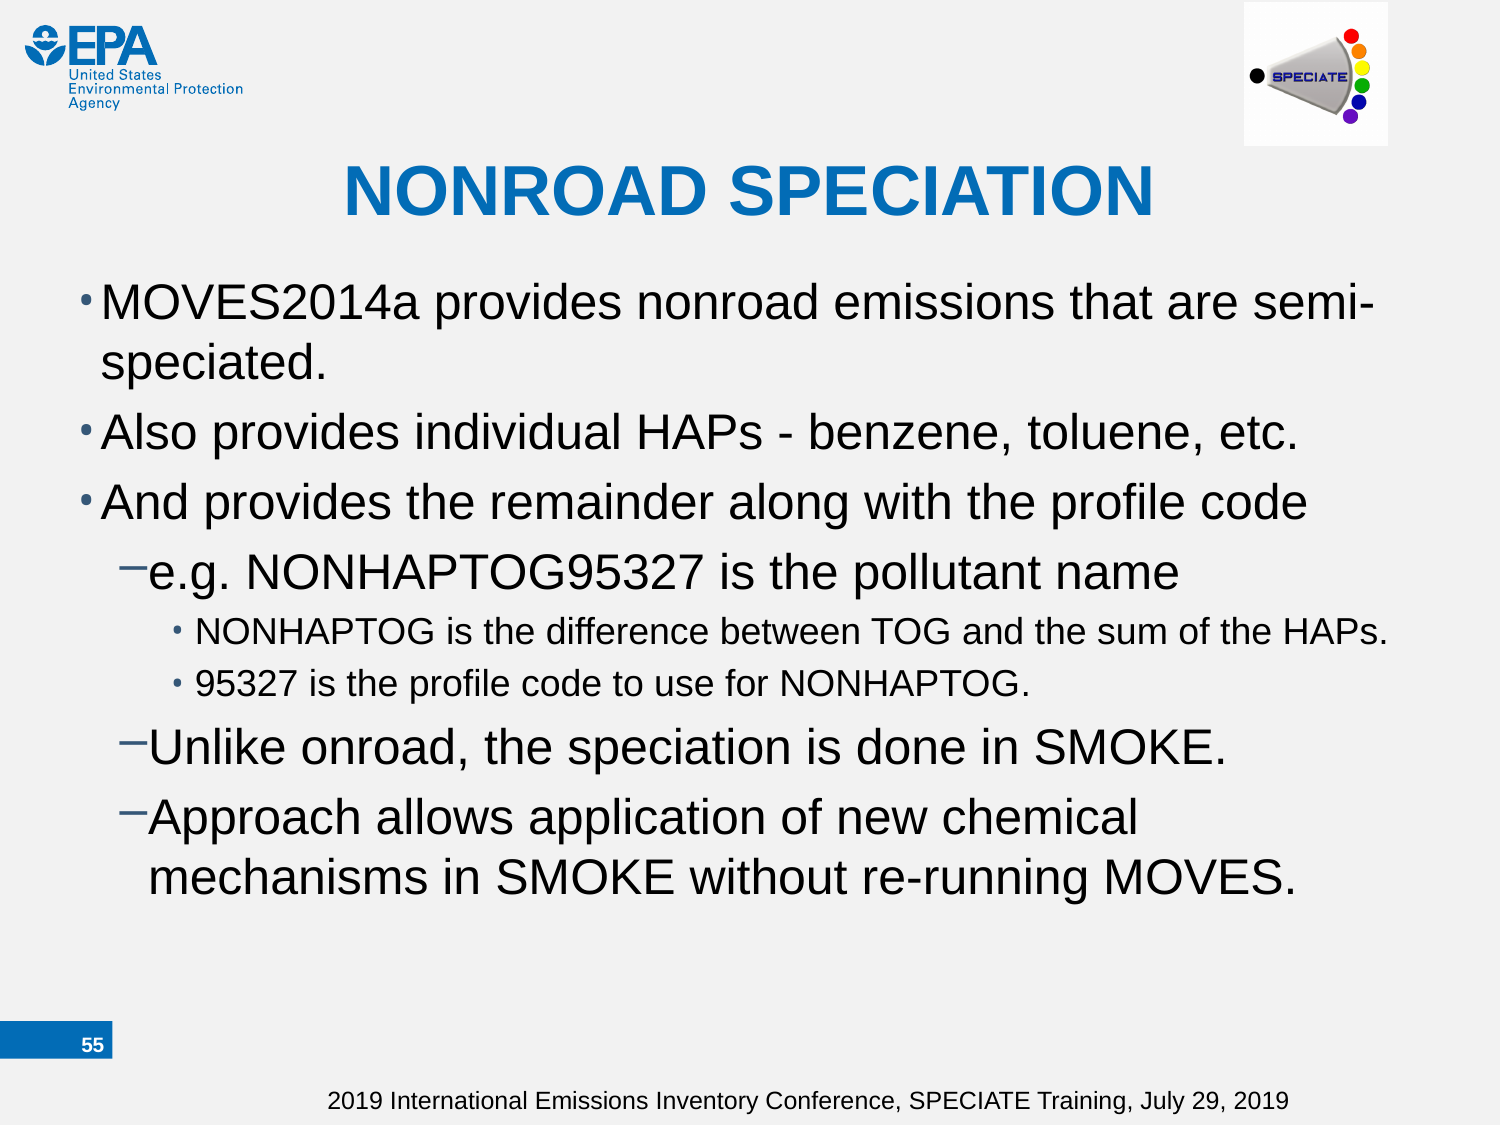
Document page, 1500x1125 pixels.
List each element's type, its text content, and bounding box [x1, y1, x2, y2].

title NONROAD SPECIATION [0, 137, 1500, 257]
list MOVES2014a provides nonroad emissions that are semi-speciated. Also provides individual HAPs - benzene, toluene, etc. And provides the remainder along with the profile code e.g. NONHAPTOG95327 is the pollutant name NONHAPTOG is the difference between TOG and the sum of the HAPs. 95327 is the profile code to use for NONHAPTOG. Unlike onroad, the speciation is done in SMOKE. Approach allows application of new chemical mechanisms in SMOKE without re-running MOVES. [58, 262, 1425, 963]
picture [1244, 2, 1388, 137]
footer 2019 International Emissions Inventory Conference, SPECIATE Training, July 29, 2019 [312, 1077, 1325, 1125]
slide_number 54 [4, 1025, 105, 1063]
